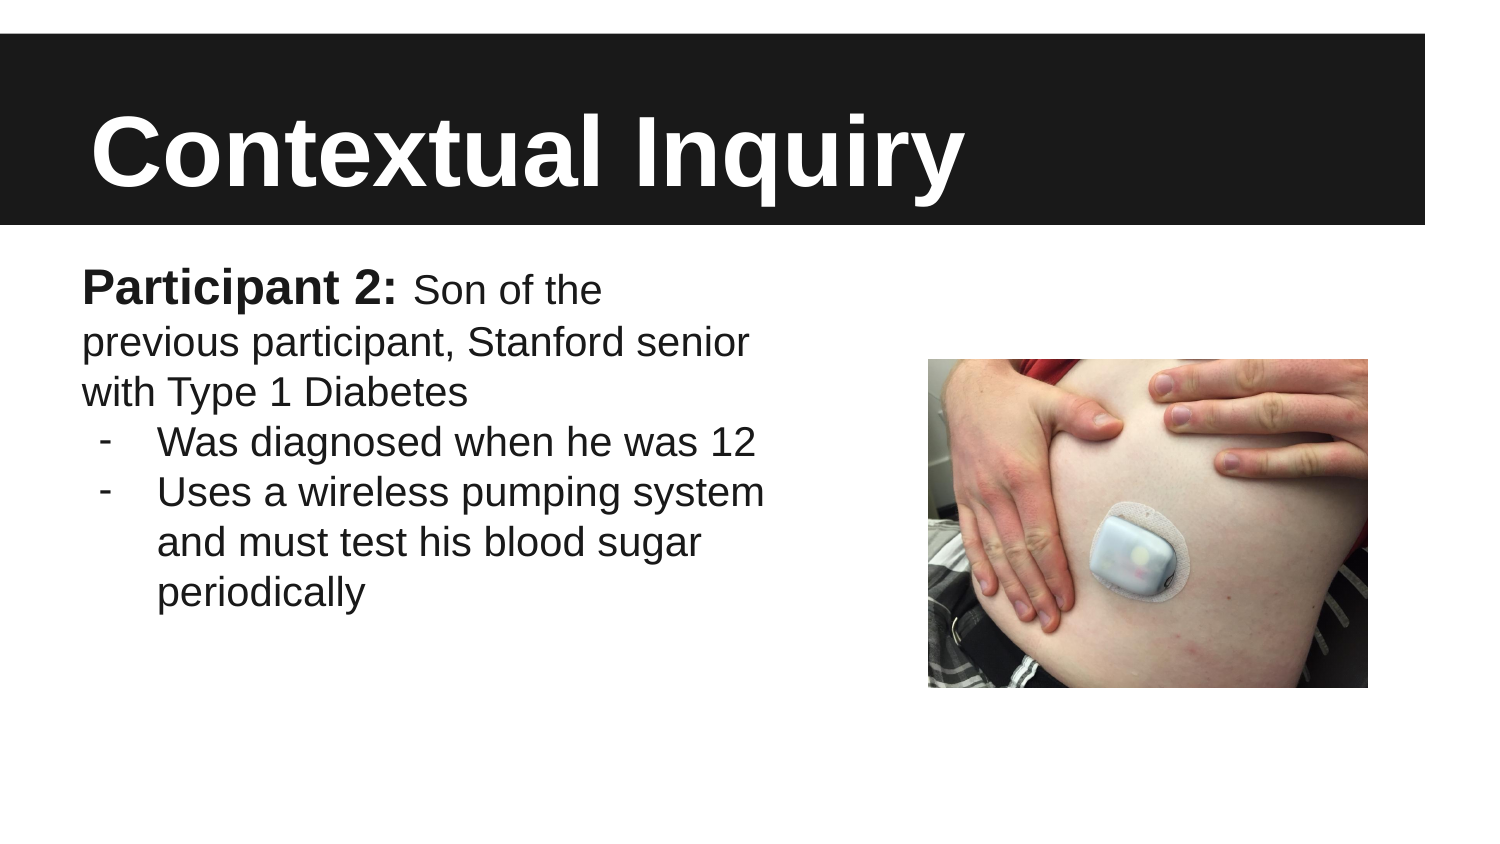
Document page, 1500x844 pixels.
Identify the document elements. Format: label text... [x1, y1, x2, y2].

list Participant 2: Son of the previous participant, Stanford senior with Type 1 Diabetes Was diagnosed when he was 12 Uses a wireless pumping system and must test his blood sugar periodically [66, 239, 788, 808]
title Contextual Inquiry [75, 33, 1425, 221]
picture [928, 359, 1369, 689]
